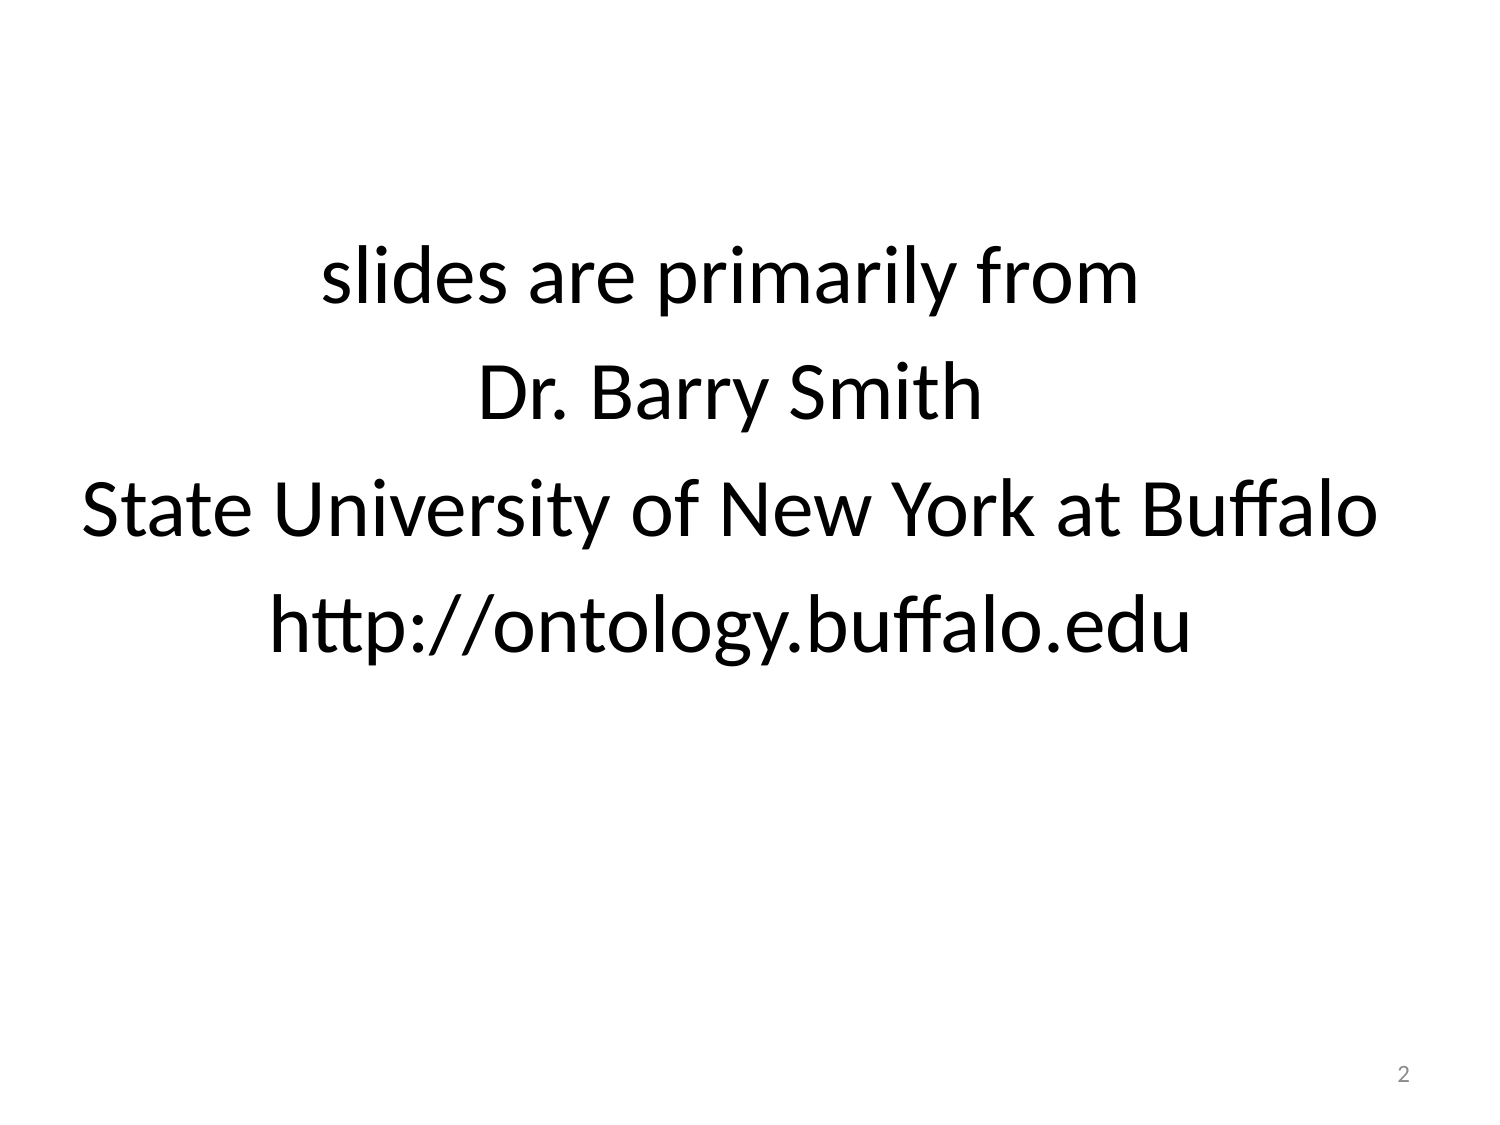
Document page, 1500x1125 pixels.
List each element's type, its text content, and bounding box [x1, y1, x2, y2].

title [0, 37, 1500, 591]
slide_number 2 [1074, 1042, 1425, 1103]
subtitle slides are primarily from Dr. Barry Smith State University of New York at Buffalo http://ontology.buffalo.edu [50, 212, 1413, 1013]
